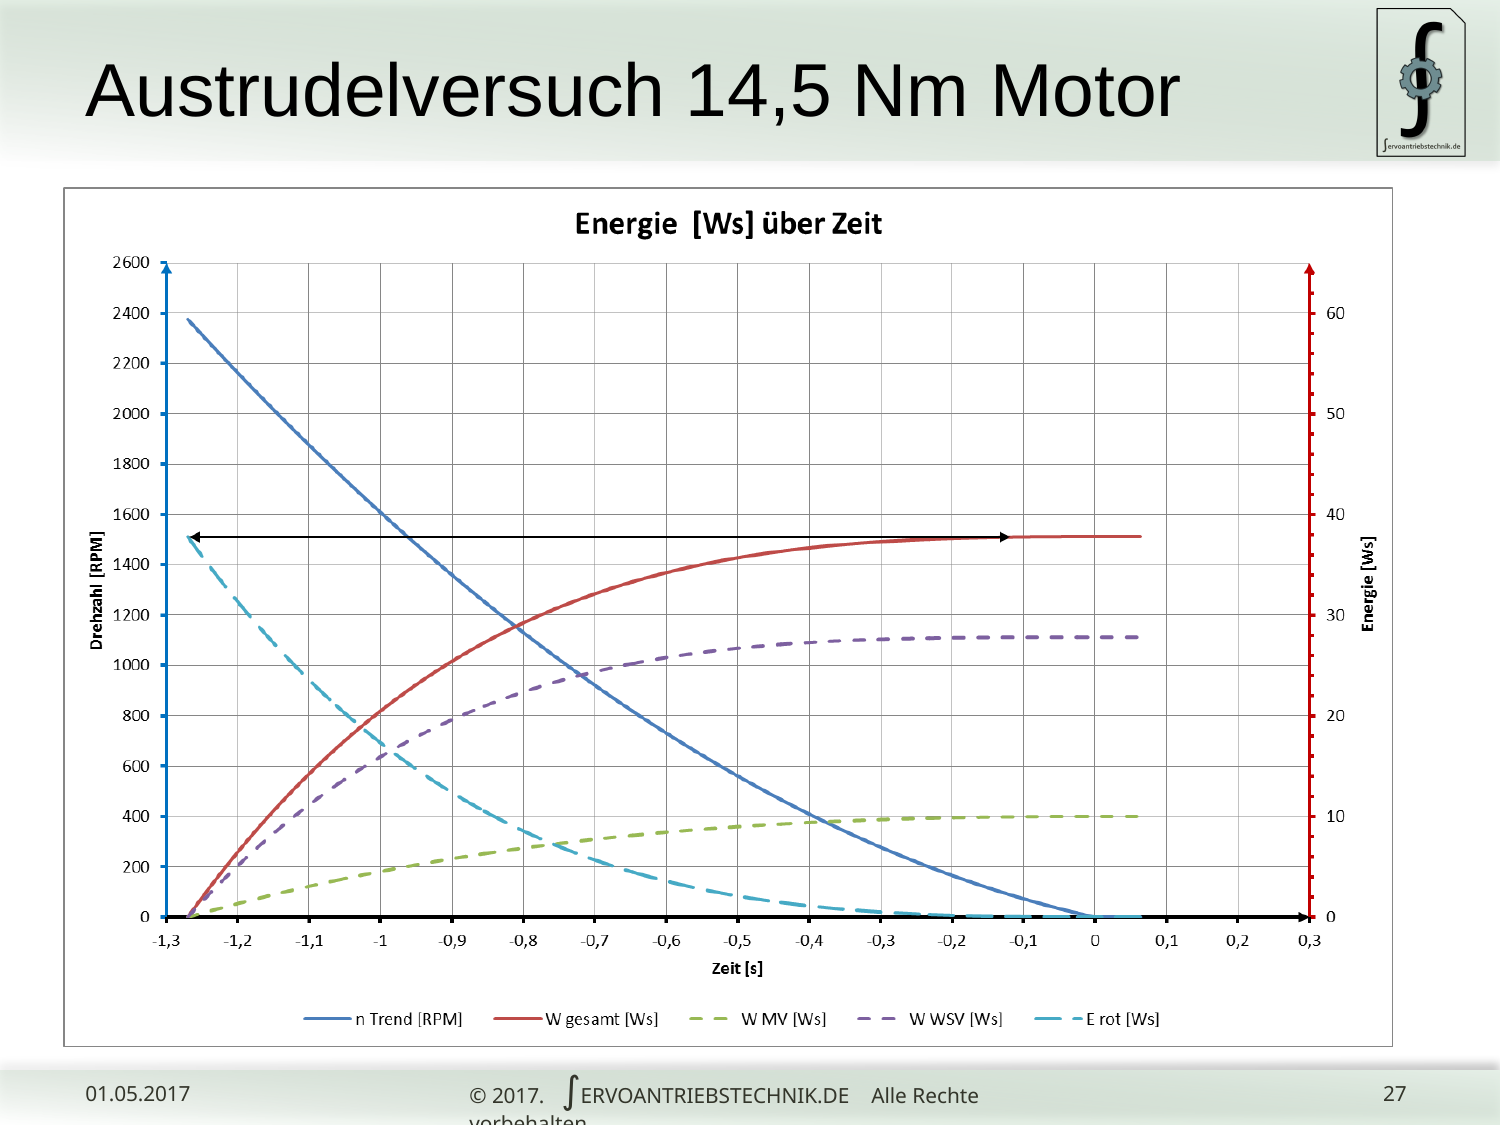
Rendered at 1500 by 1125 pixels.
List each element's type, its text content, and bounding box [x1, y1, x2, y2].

slide_number 27 [1296, 1073, 1422, 1106]
footer © 2017. ∫ERVOANTRIEBSTECHNIK.DE Alle Rechte vorbehalten. [454, 1060, 1081, 1125]
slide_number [70, 1073, 215, 1118]
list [63, 187, 1393, 1048]
title Austrudelversuch 14,5 Nm Motor [70, 11, 1422, 162]
picture [1376, 7, 1466, 157]
